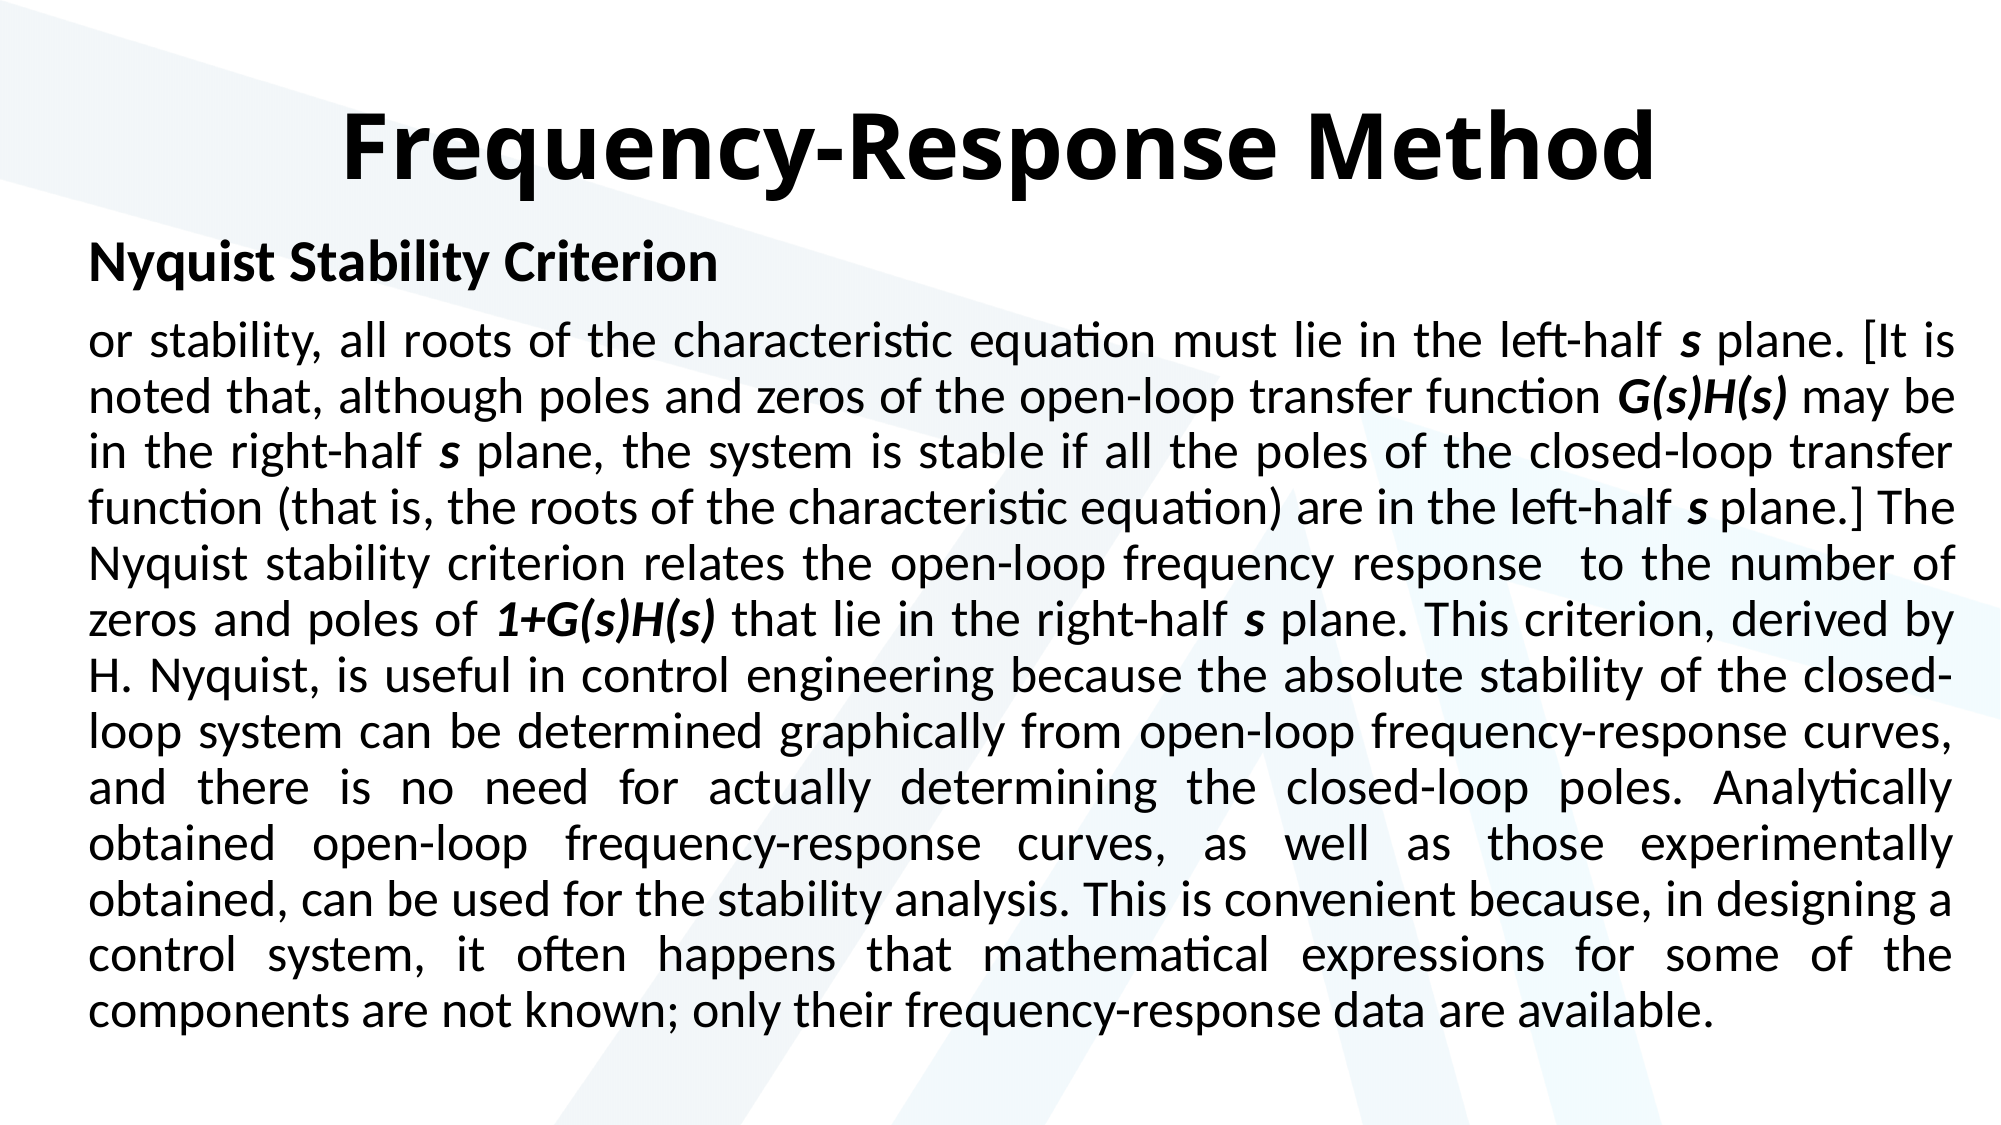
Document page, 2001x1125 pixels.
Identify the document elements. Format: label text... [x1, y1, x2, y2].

picture [0, 0, 2001, 1125]
title Frequency-Response Method [137, 62, 1863, 238]
